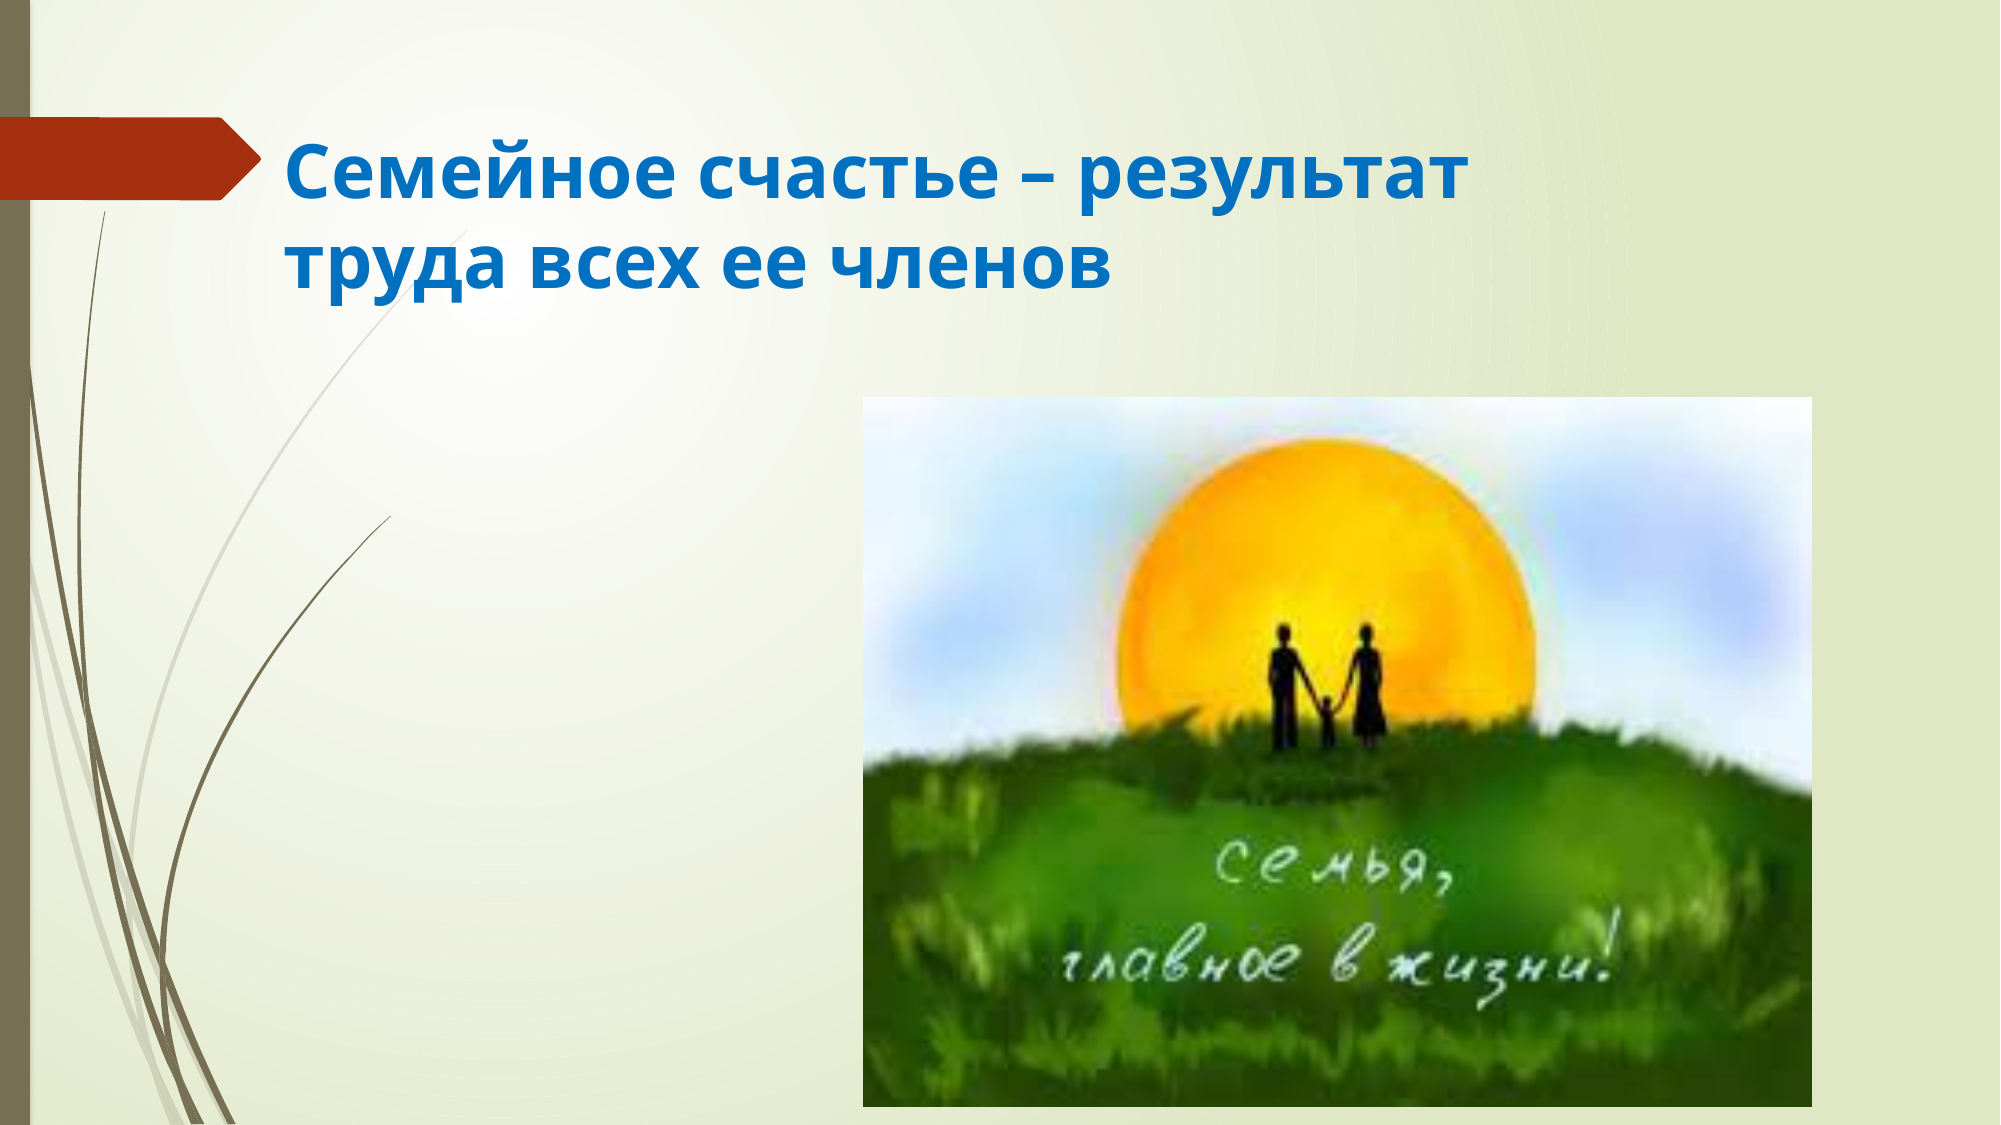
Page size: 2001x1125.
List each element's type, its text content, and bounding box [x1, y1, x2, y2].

text_box Семейное счастье – результат труда всех ее членов [269, 116, 1500, 311]
picture [863, 396, 1812, 1108]
